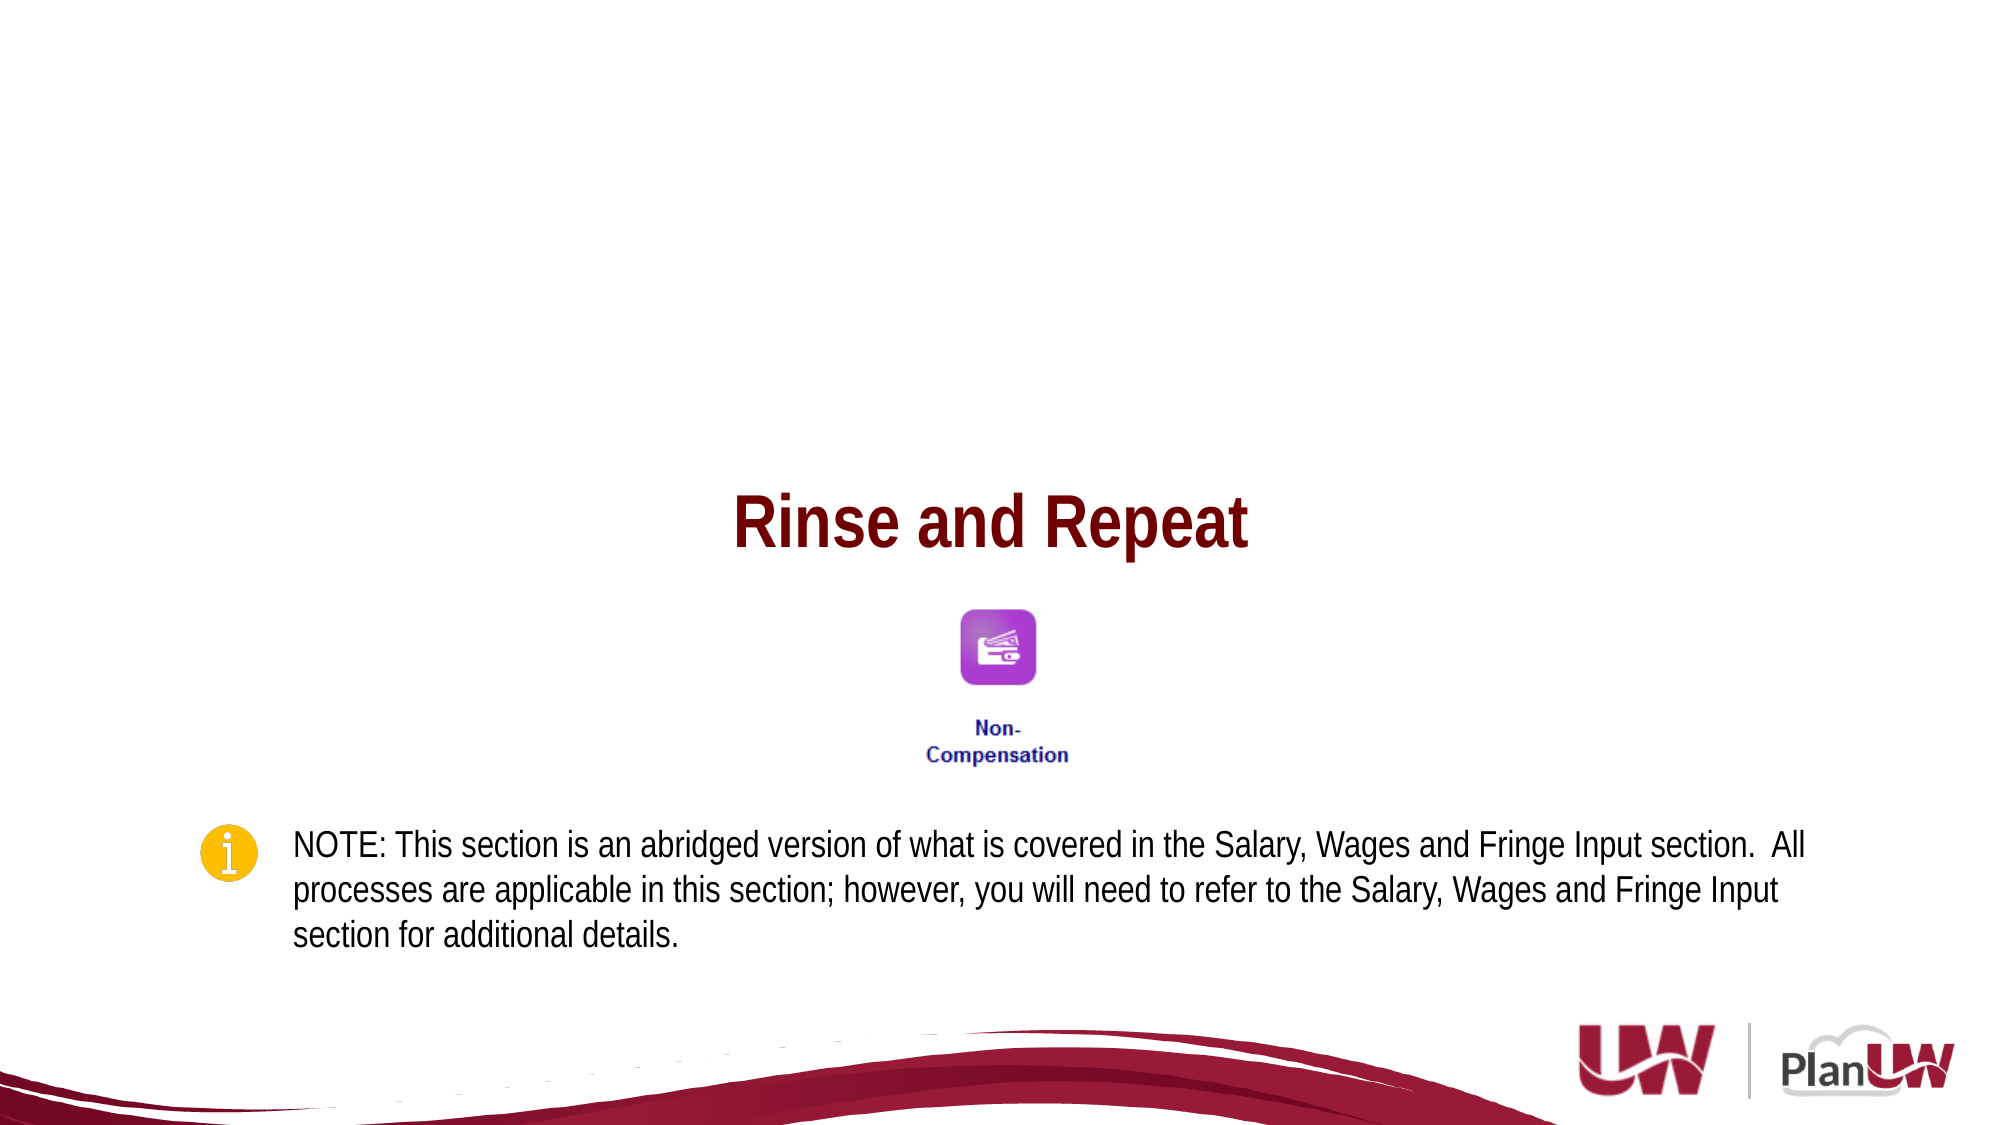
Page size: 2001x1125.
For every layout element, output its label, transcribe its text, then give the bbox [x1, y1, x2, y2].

picture [917, 594, 1083, 775]
picture [1768, 1010, 1961, 1103]
picture [0, 988, 1723, 1125]
picture [193, 817, 265, 889]
text_box Rinse and Repeat [93, 472, 1907, 563]
text_box NOTE: This section is an abridged version of what is covered in the Salary, Wages and Fringe Input section. All processes are applicable in this section; however, you will need to refer to the Salary, Wages and Fringe Input section for additional details. [278, 813, 1837, 963]
